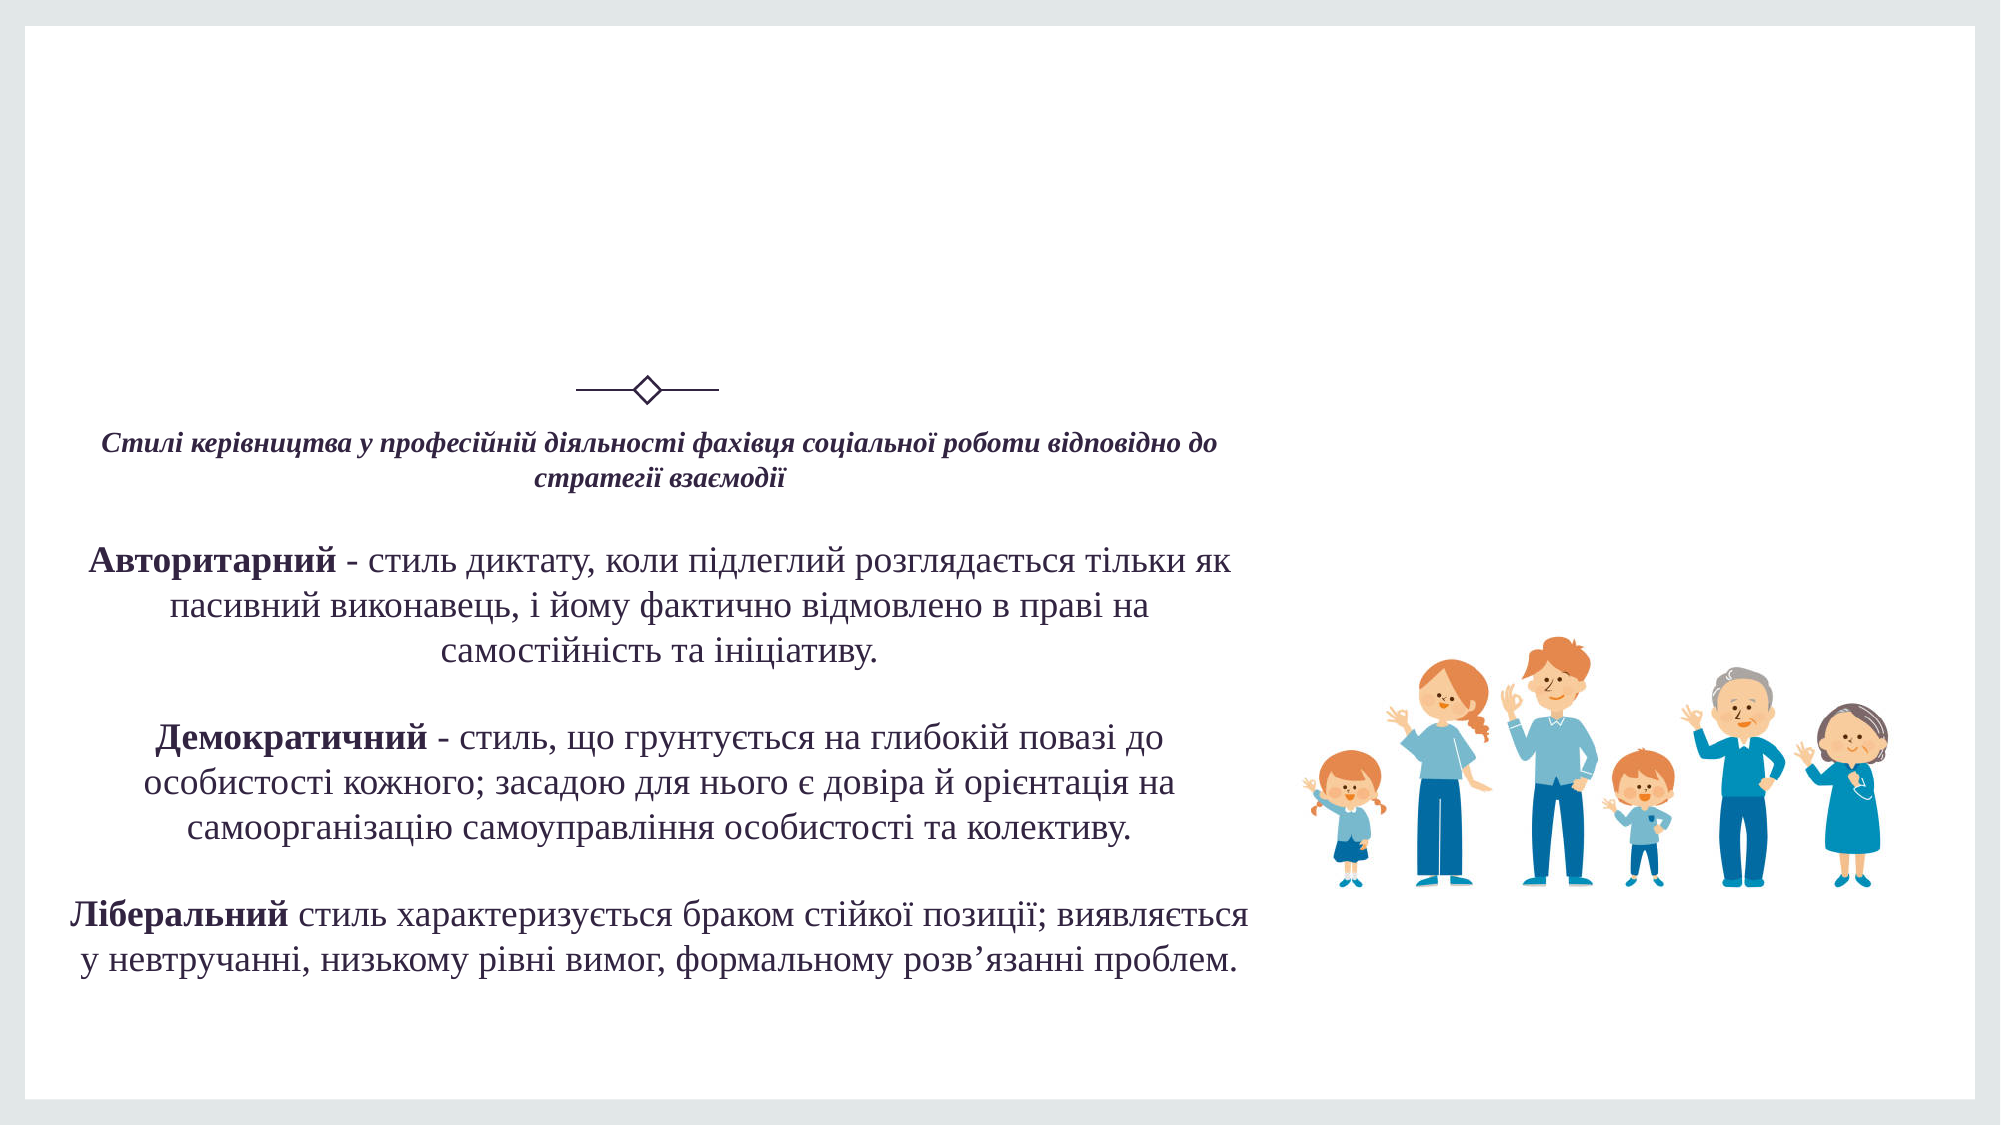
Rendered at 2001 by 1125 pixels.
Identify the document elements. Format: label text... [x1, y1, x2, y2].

text_box [0, 0, 2000, 1125]
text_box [576, 380, 719, 400]
text_box [24, 25, 1976, 1100]
list Стилі керівництва у професійній діяльності фахівця соціальної роботи відповідно до стратегії взаємодії Авторитарний - стиль диктату, коли підлеглий розглядається тільки як пасивний виконавець, і йому фактично відмовлено в праві на самостійність та ініціативу. Демократичний - стиль, що грунтується на глибокій повазі до особистості кожного; засадою для нього є довіра й орієнтація на самоорганізацію самоуправління особистості та колективу. Ліберальний стиль характеризується браком стійкої позиції; виявляється у невтручанні, низькому рівні вимог, формальному розв’язанні проблем. [50, 416, 1270, 1052]
picture [1294, 597, 1897, 899]
